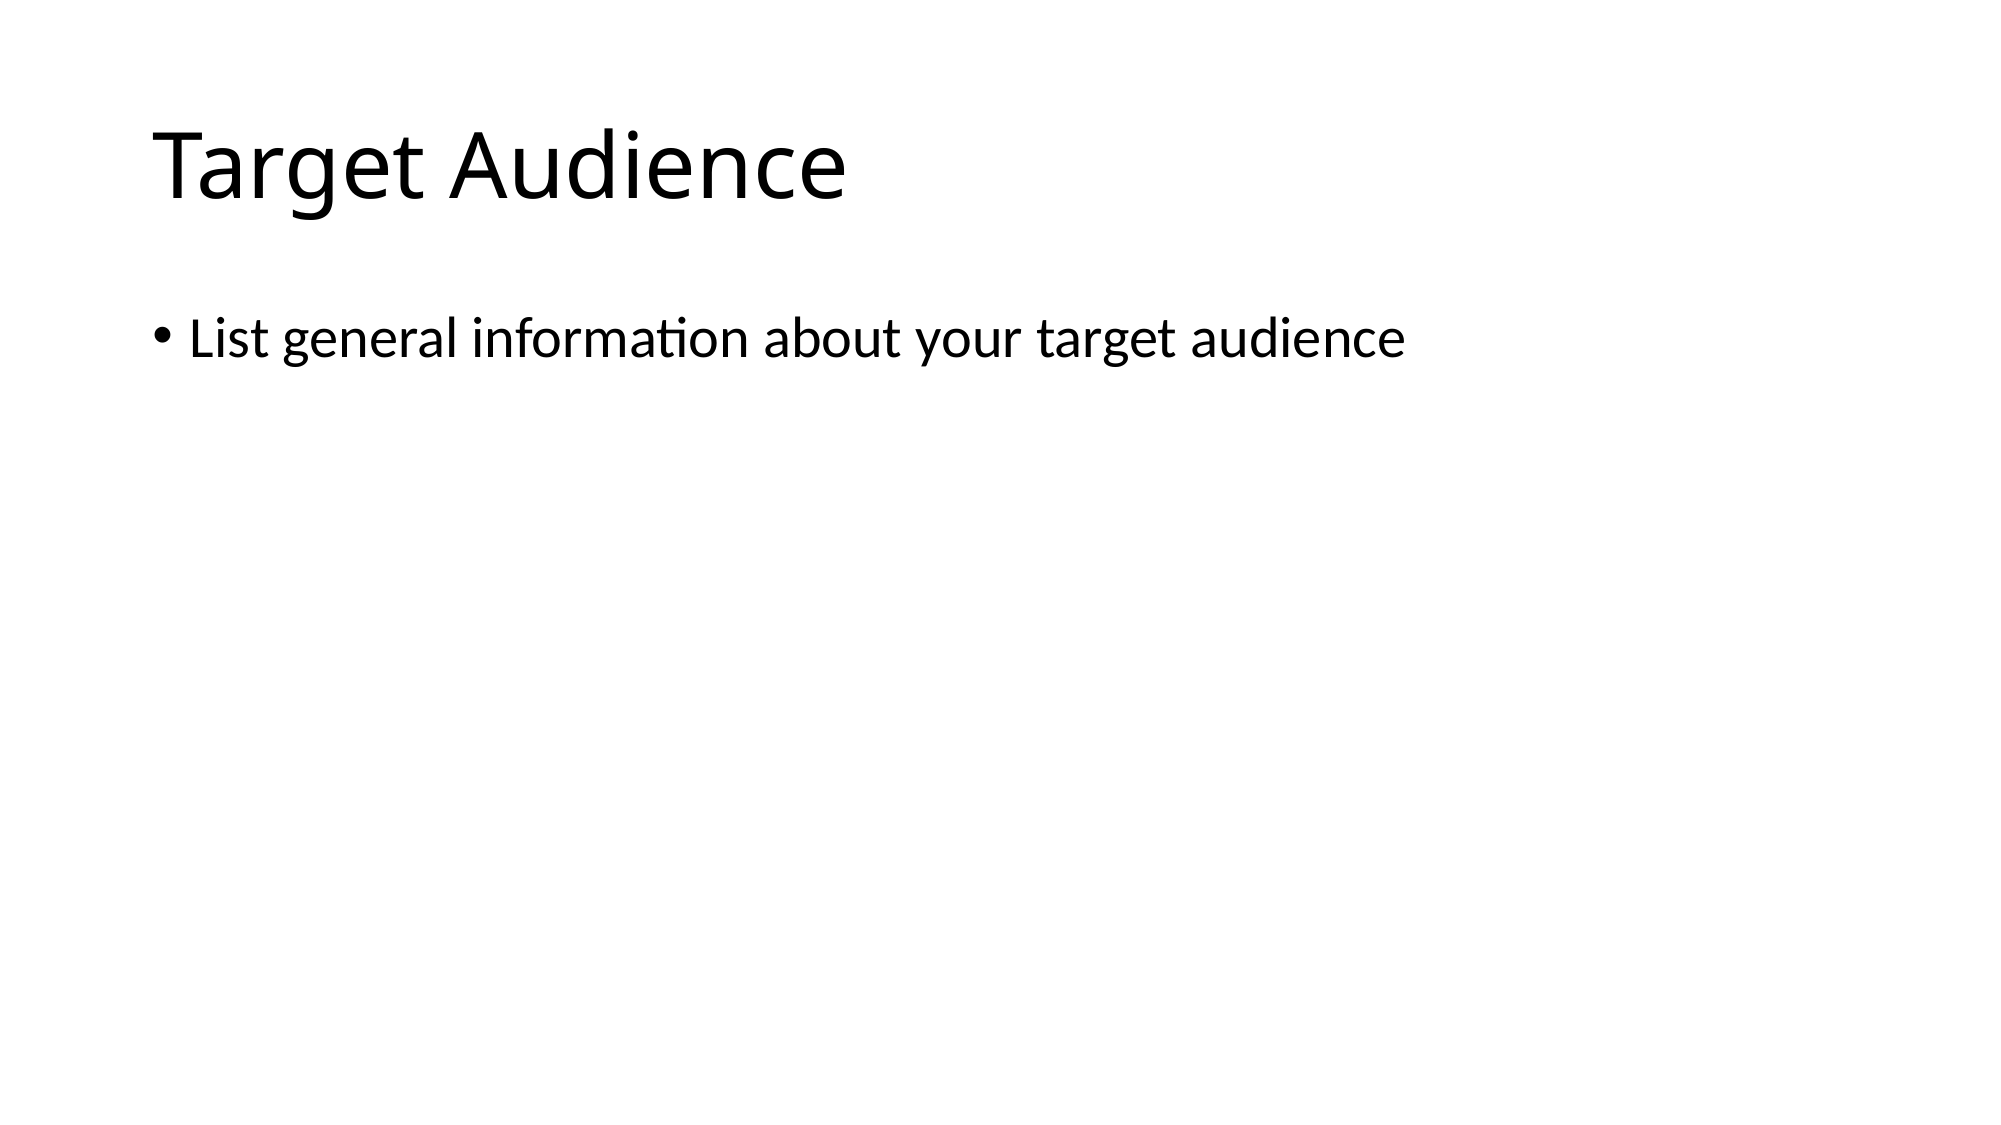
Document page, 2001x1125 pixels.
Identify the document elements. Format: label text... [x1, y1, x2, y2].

list List general information about your target audience [137, 299, 1863, 1014]
title Target Audience [137, 59, 1863, 278]
